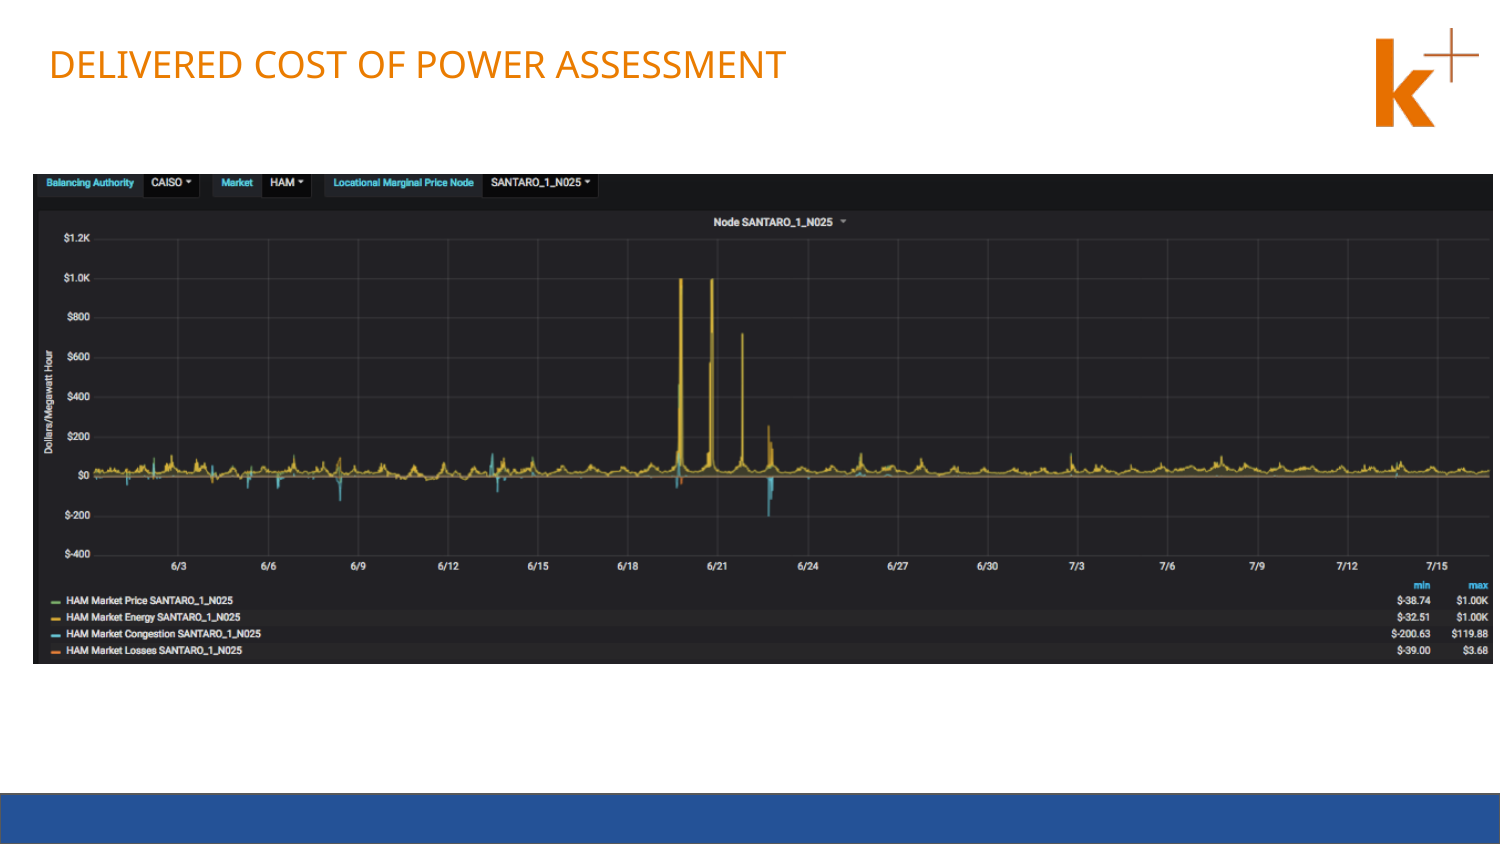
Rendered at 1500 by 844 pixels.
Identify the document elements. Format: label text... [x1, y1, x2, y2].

picture [1376, 28, 1479, 128]
picture [33, 173, 1493, 664]
title DELIVERED COST OF POWER ASSESSMENT [33, 25, 1369, 173]
